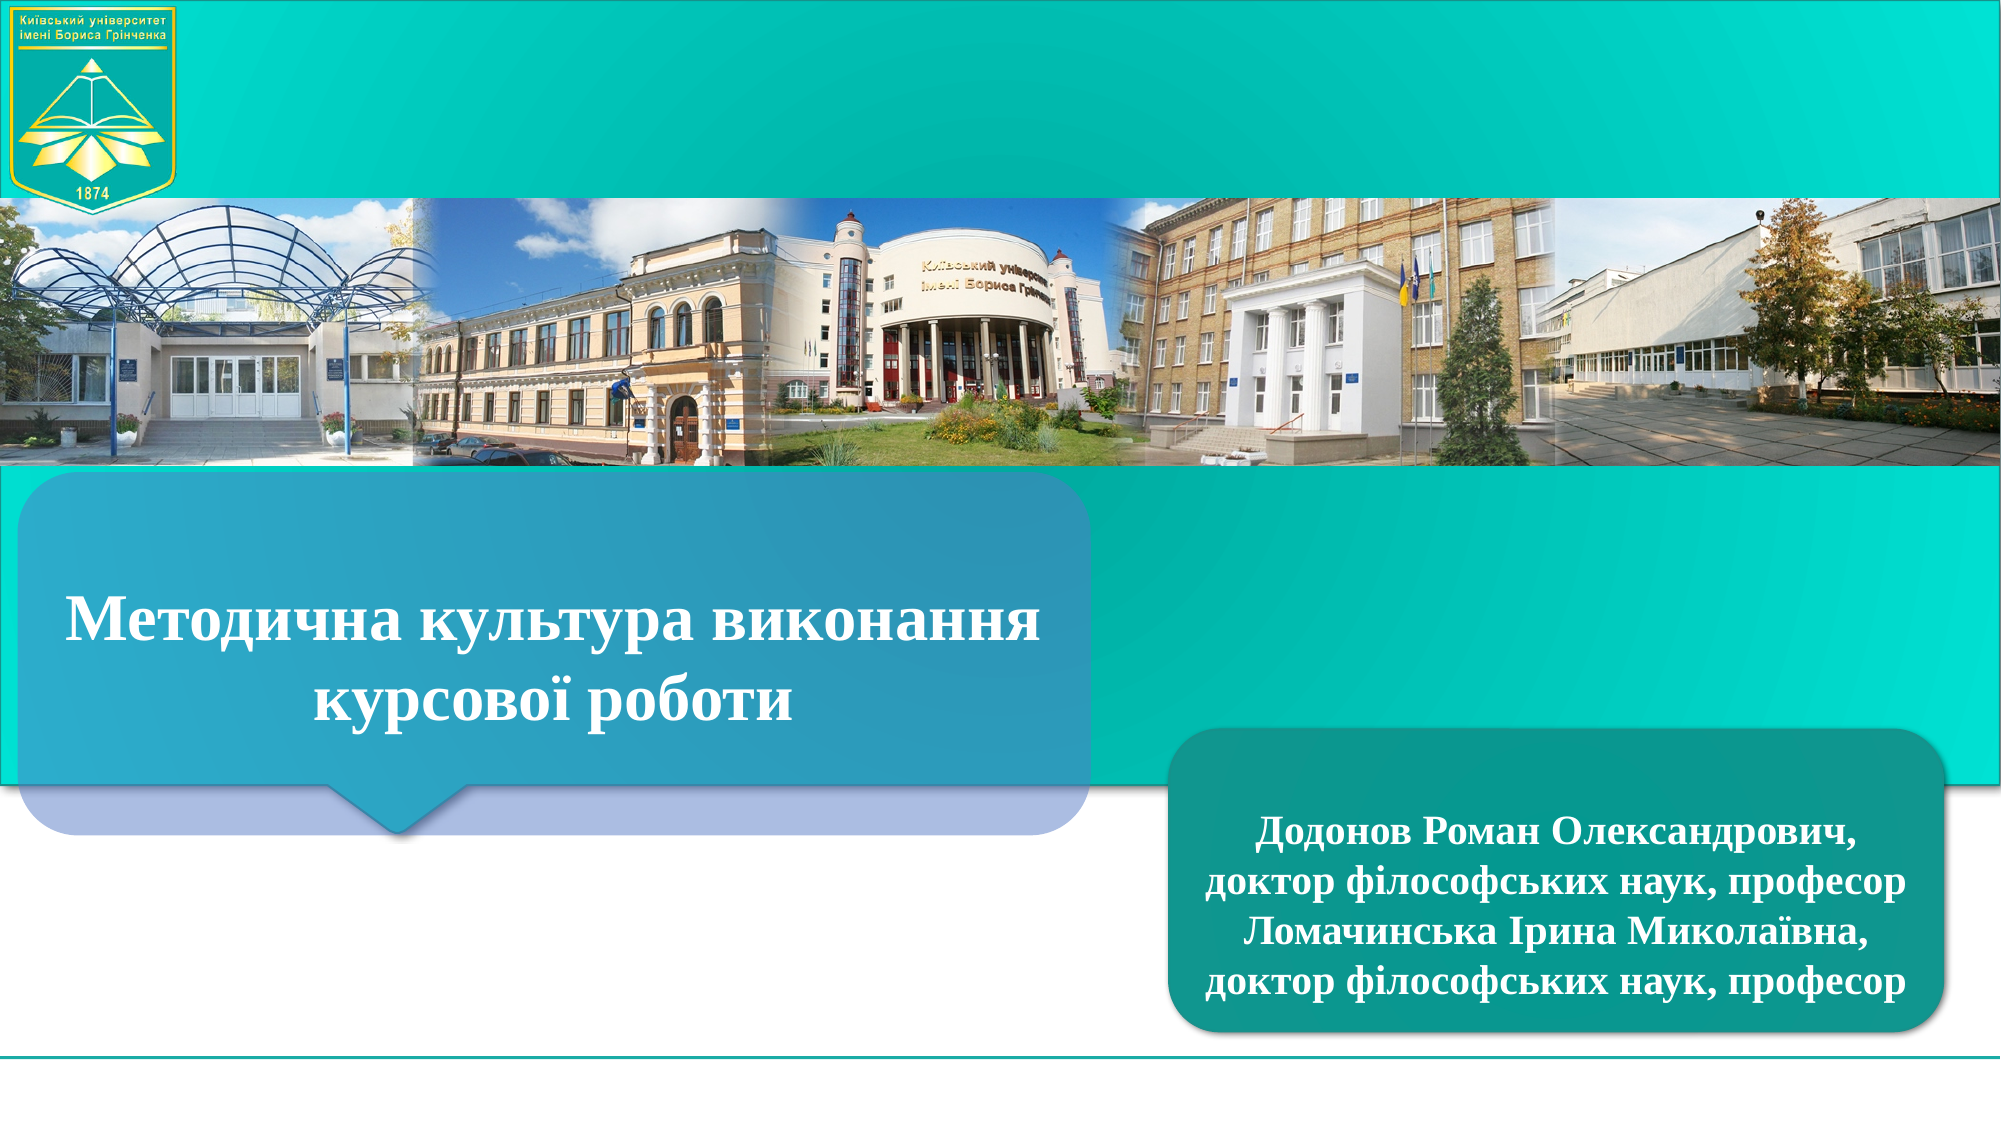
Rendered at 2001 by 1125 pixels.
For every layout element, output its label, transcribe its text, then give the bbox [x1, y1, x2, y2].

picture [0, 0, 2000, 466]
text_box Методична культура виконання курсової роботи [17, 472, 1091, 836]
text_box Додонов Роман Олександрович, доктор філософських наук, професор Ломачинська Ірина Миколаївна, доктор філософських наук, професор [1168, 728, 1945, 1033]
